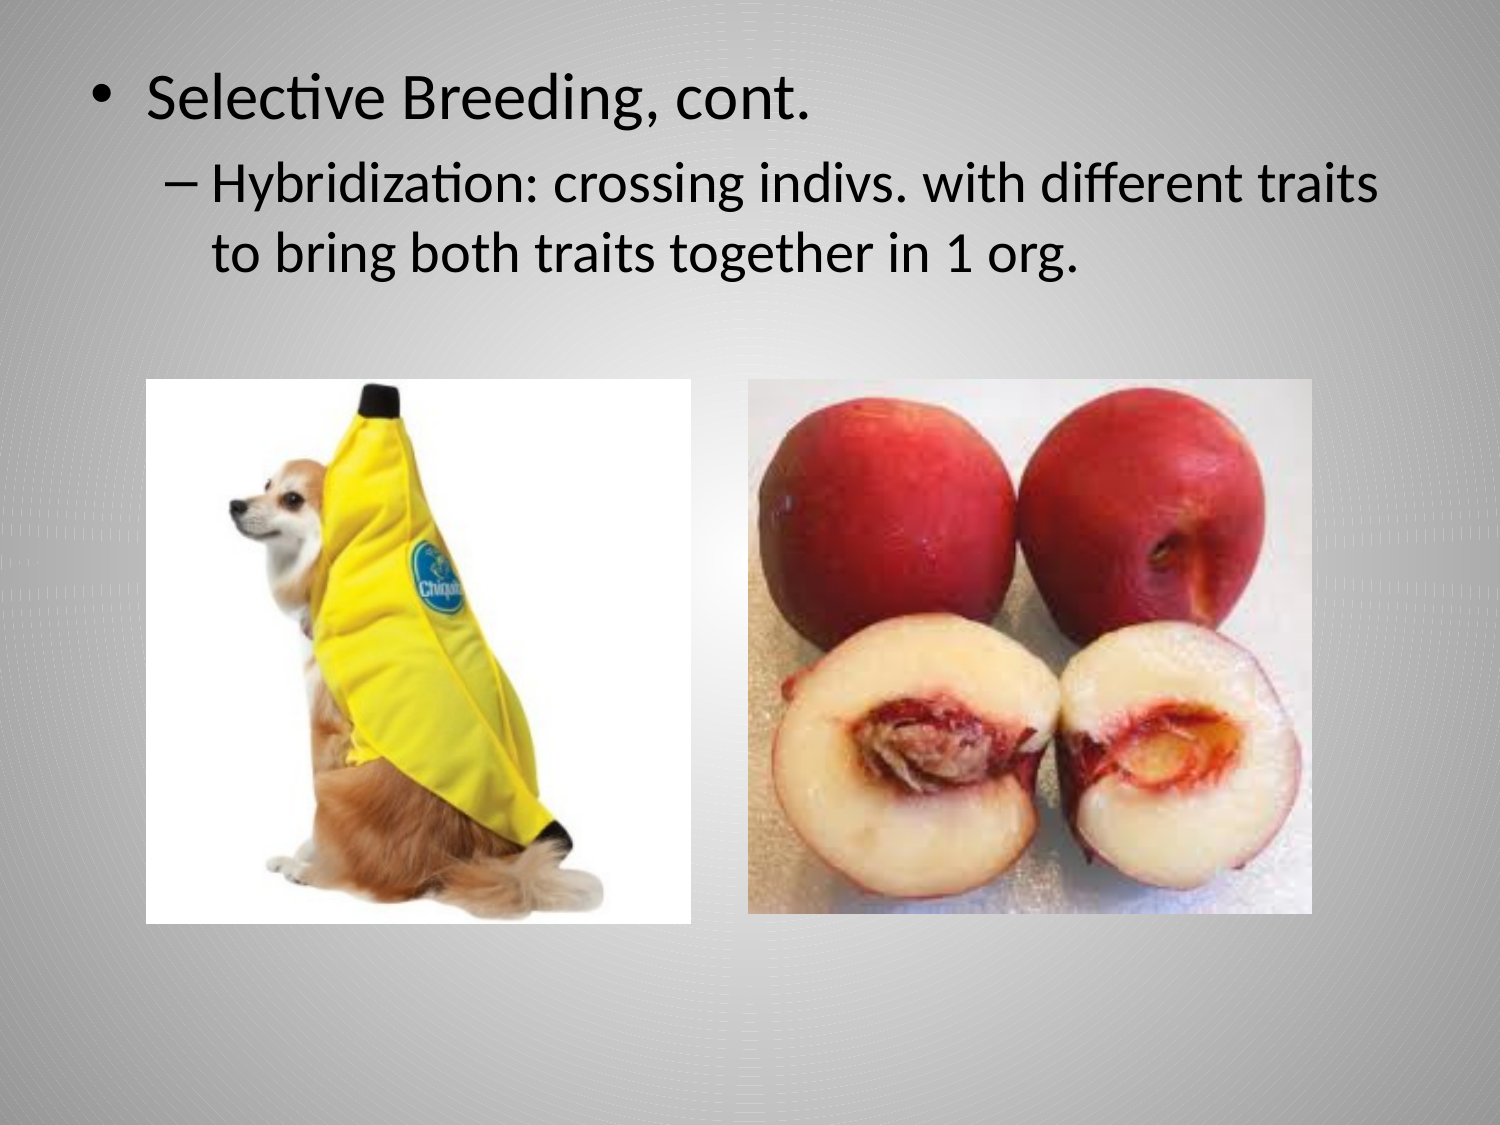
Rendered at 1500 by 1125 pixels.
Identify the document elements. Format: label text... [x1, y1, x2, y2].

picture [748, 379, 1312, 914]
picture [146, 379, 691, 925]
list Selective Breeding, cont. Hybridization: crossing indivs. with different traits to bring both traits together in 1 org. [75, 45, 1425, 1005]
